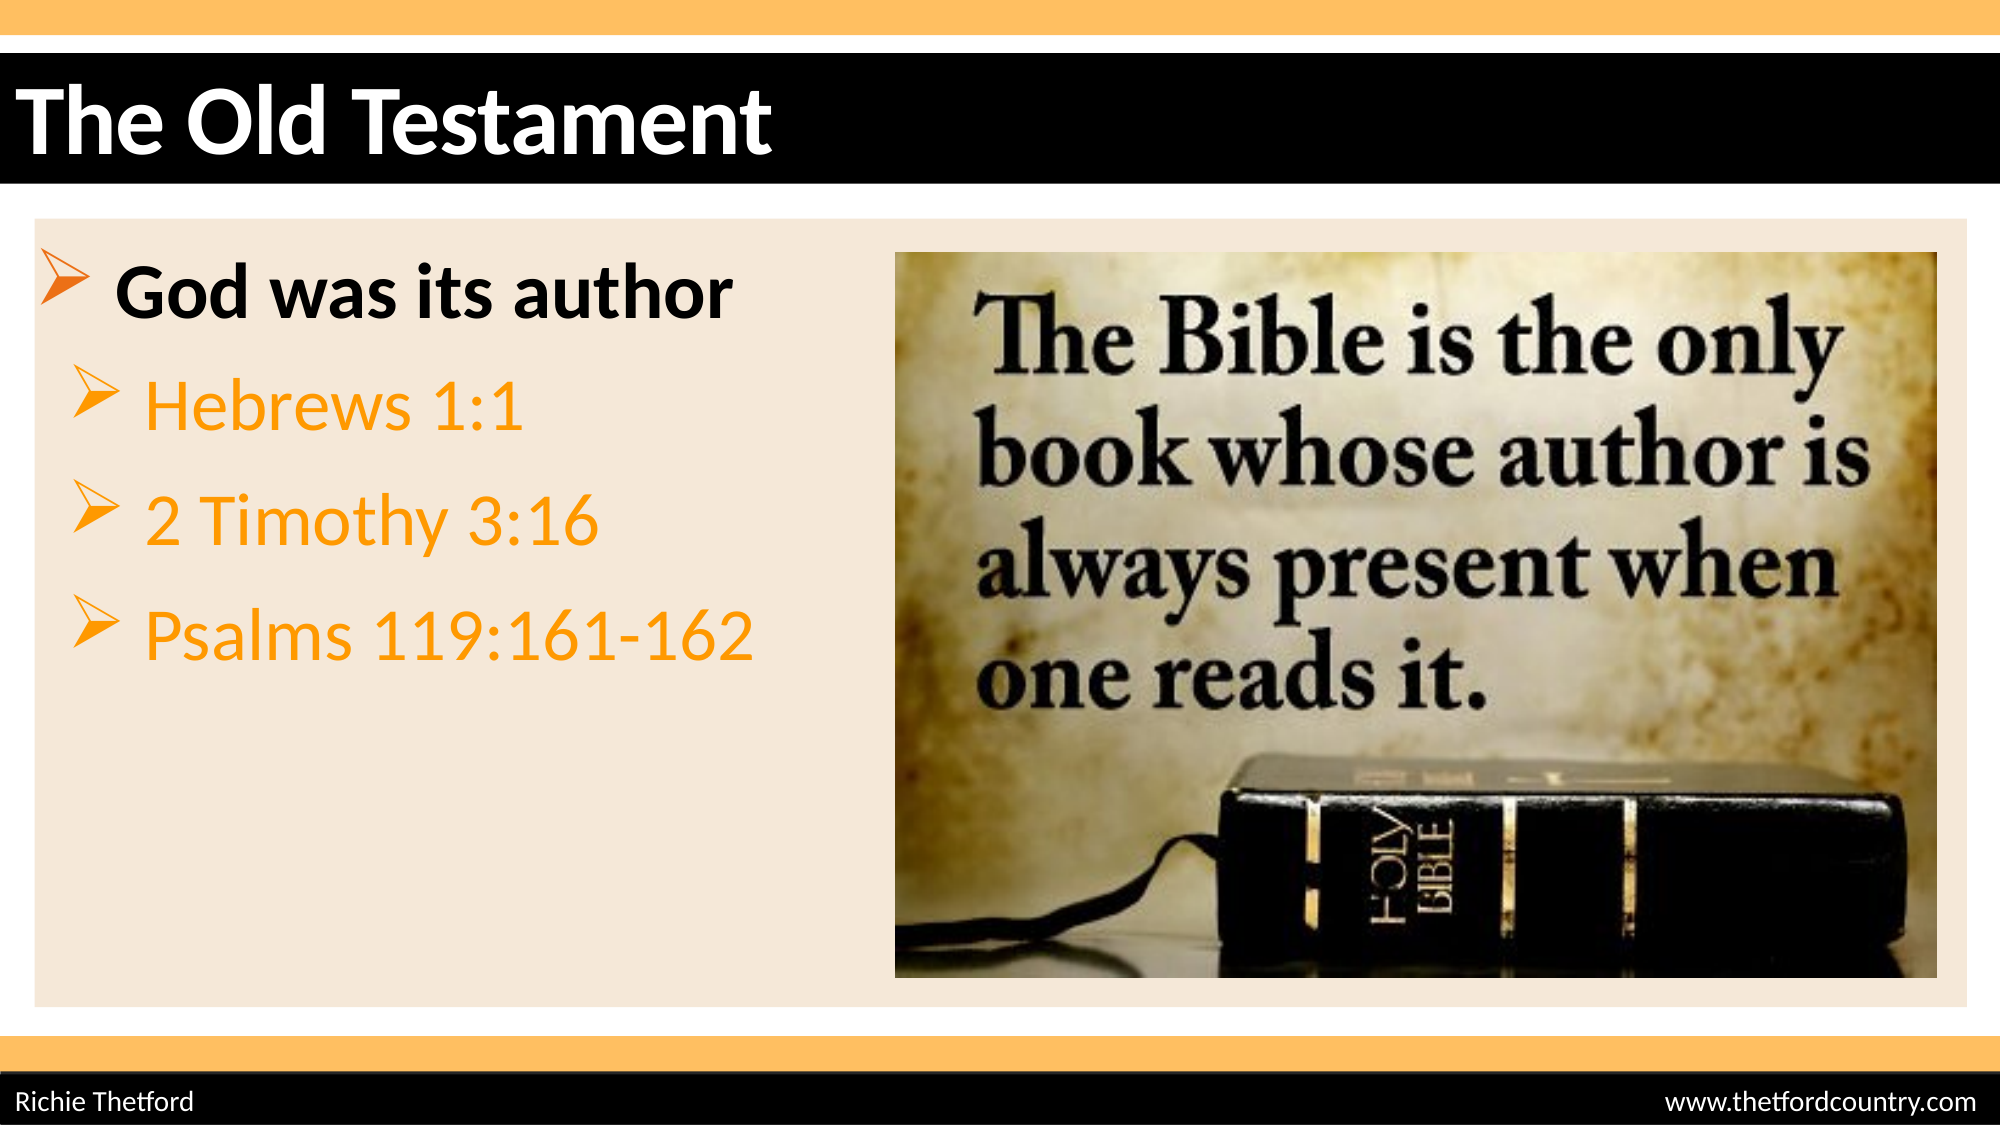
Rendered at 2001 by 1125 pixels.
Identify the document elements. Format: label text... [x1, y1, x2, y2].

list God was its author Hebrews 1:1 2 Timothy 3:16 Psalms 119:161-162 [34, 218, 1967, 1008]
text_box [0, 1035, 2000, 1073]
text_box Richie Thetford www.thetfordcountry.com [0, 1074, 2000, 1125]
text_box [0, 0, 2000, 36]
title The Old Testament [0, 53, 2000, 184]
picture [894, 252, 1937, 979]
